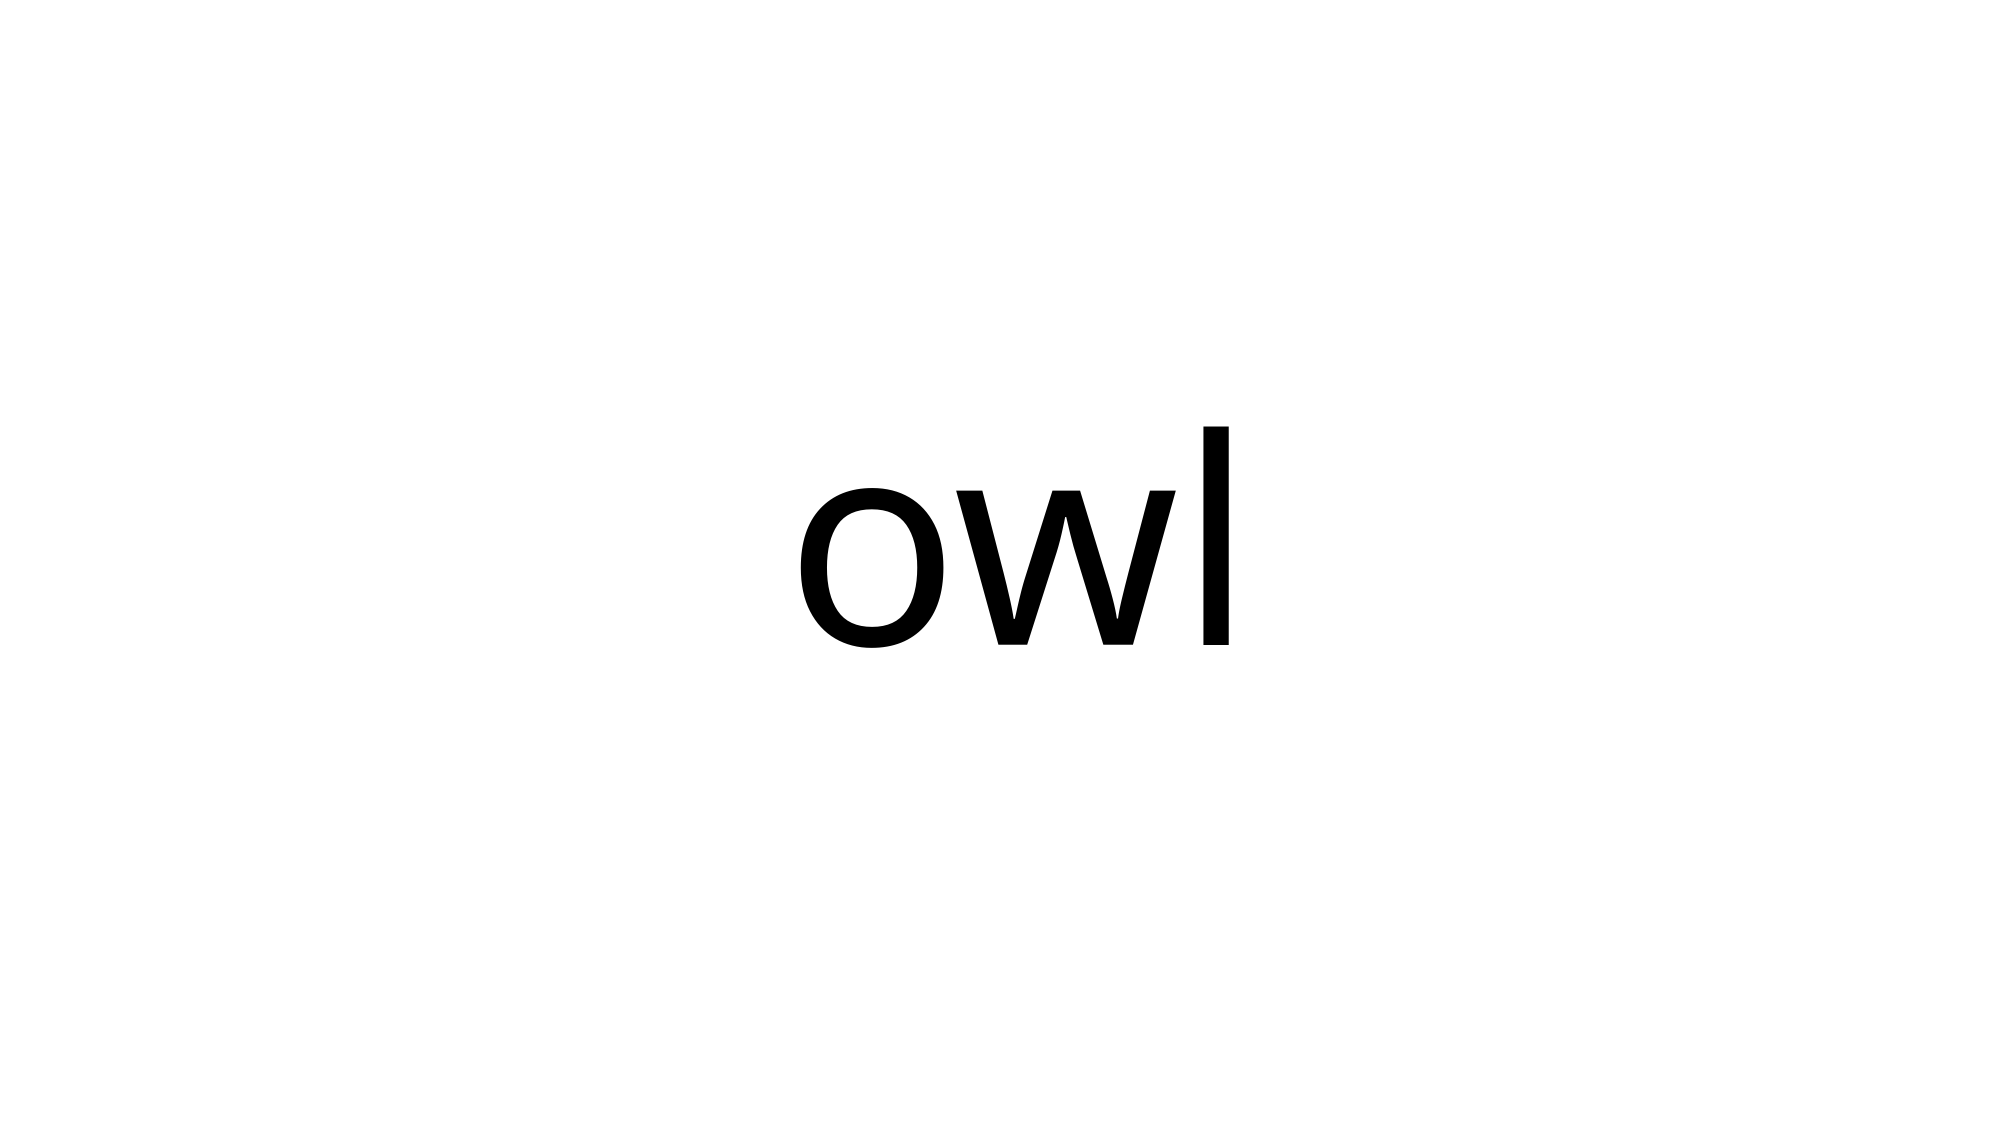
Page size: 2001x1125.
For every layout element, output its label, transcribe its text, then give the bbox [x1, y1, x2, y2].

text_box owl [157, 443, 1883, 662]
